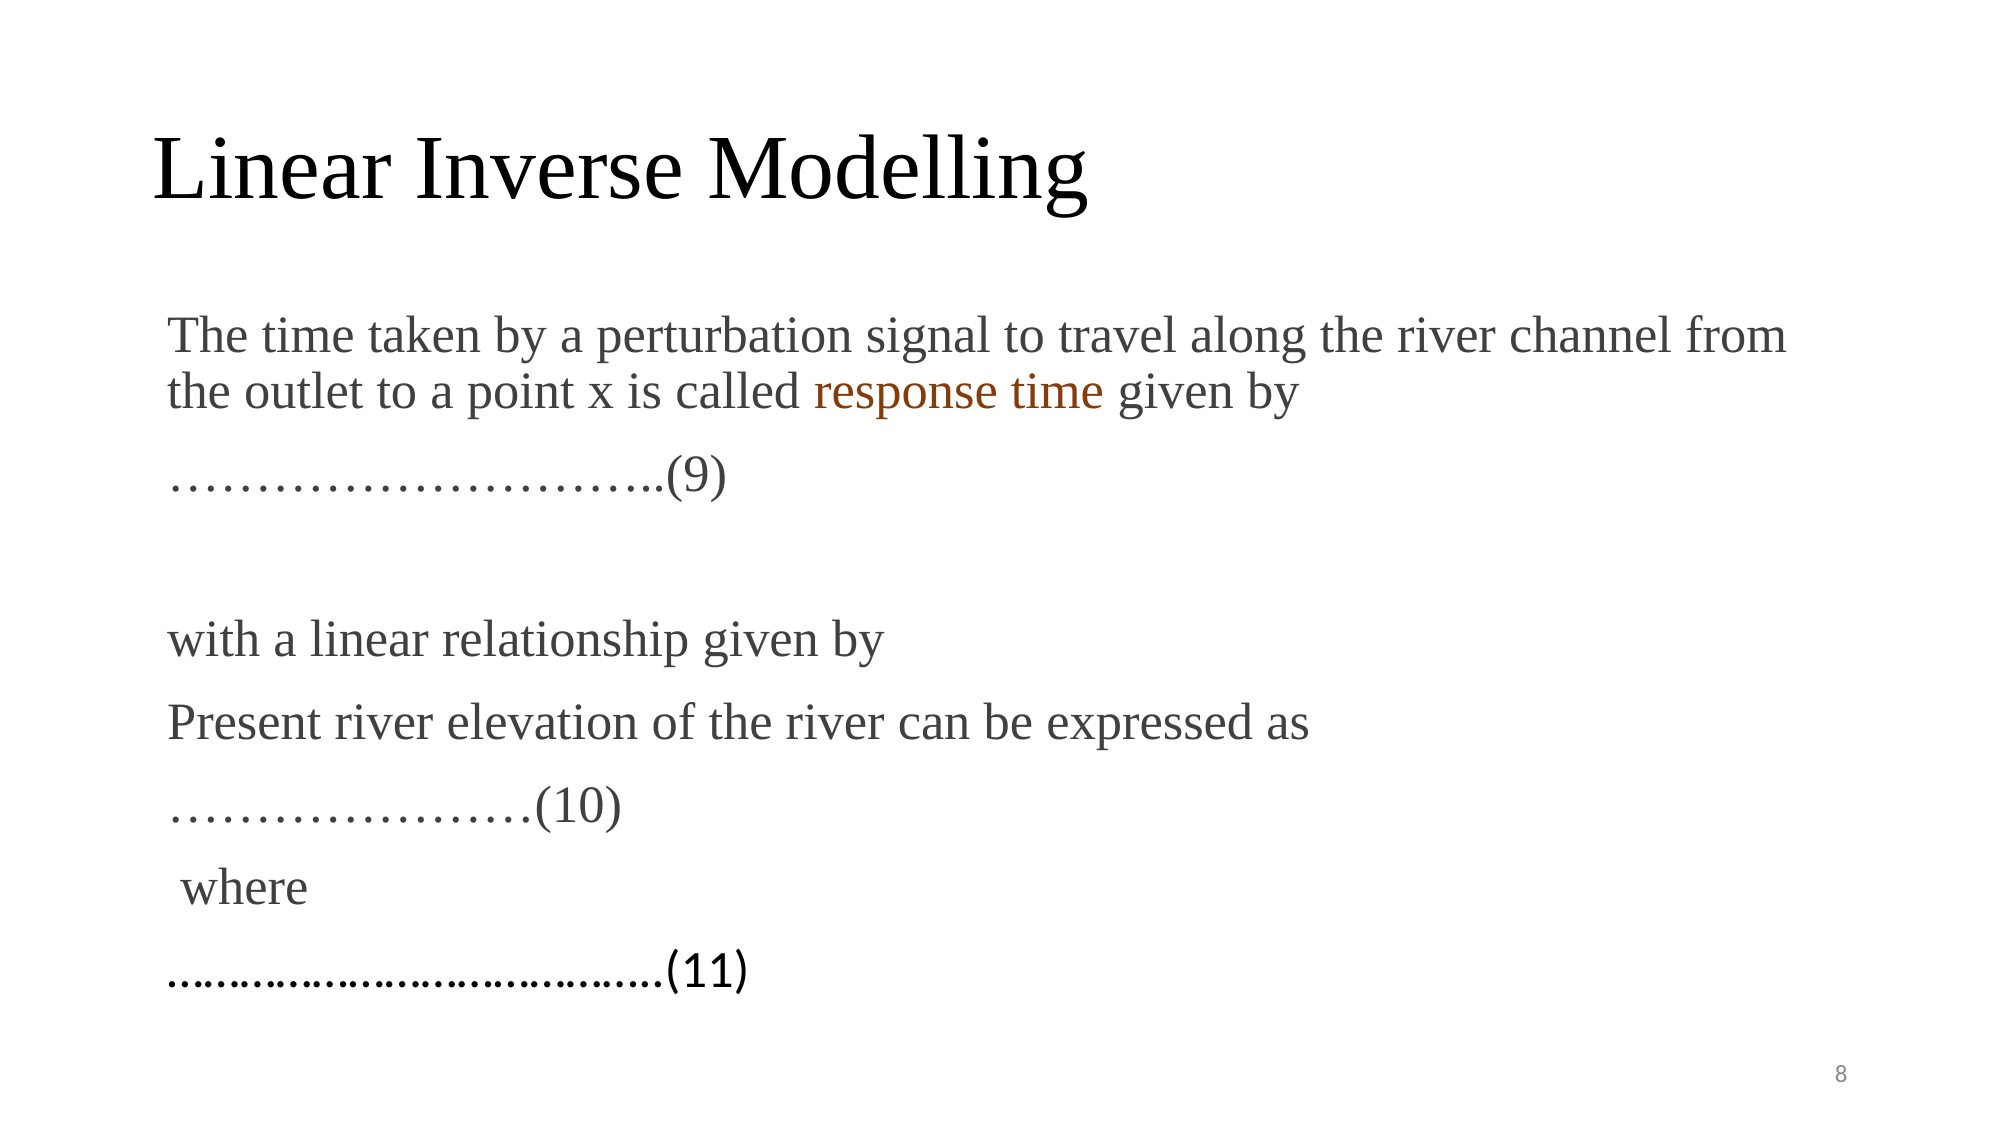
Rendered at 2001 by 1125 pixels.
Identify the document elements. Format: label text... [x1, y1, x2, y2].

slide_number 8 [1412, 1042, 1863, 1103]
title Linear Inverse Modelling [137, 59, 1863, 278]
